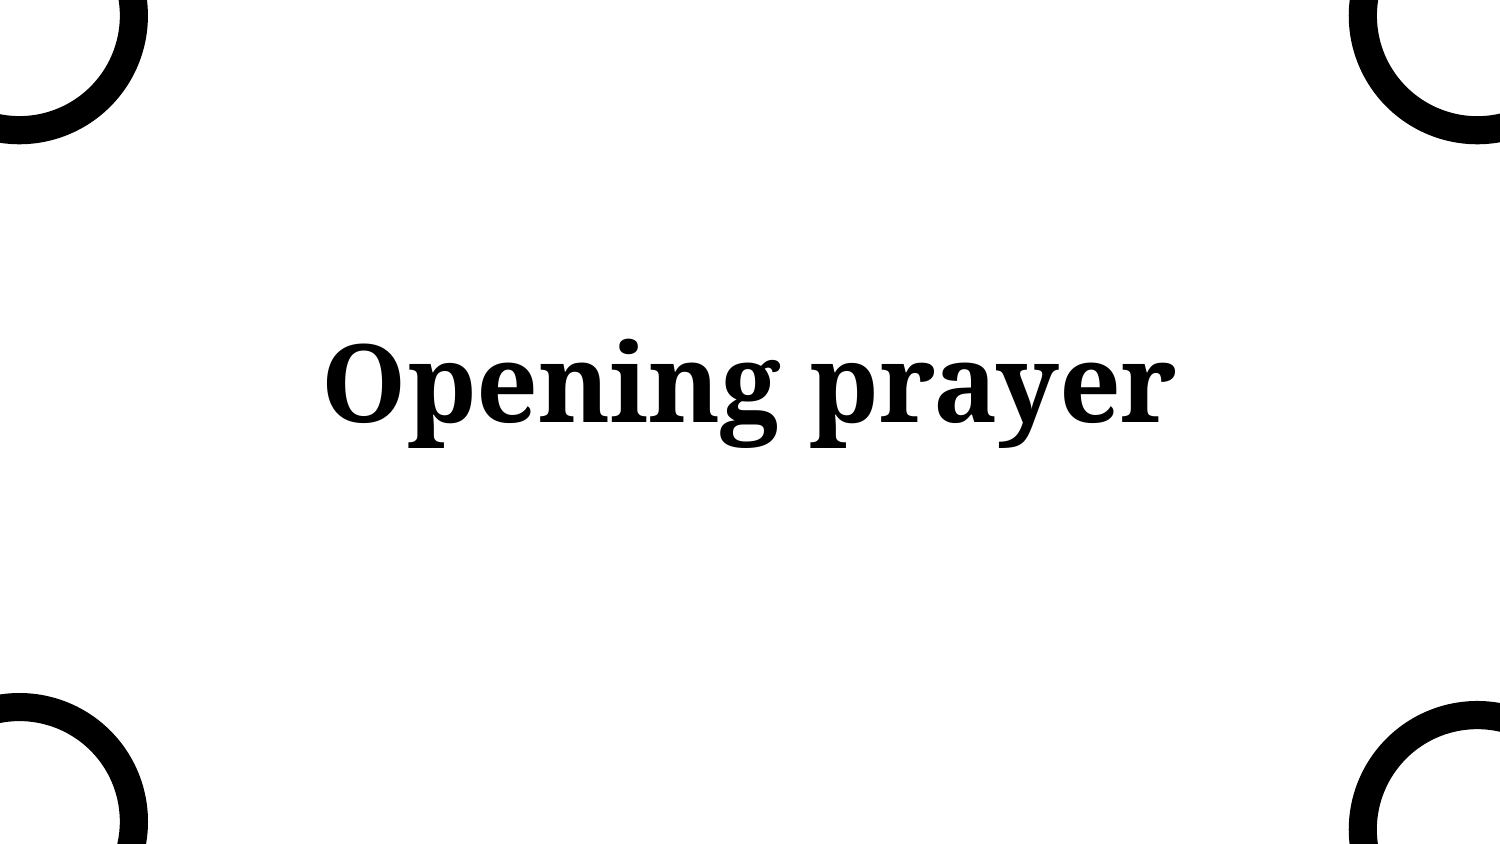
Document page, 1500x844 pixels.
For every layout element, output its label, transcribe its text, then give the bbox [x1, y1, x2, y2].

text_box [0, 0, 148, 145]
text_box [1348, 0, 1500, 145]
title Opening prayer [51, 122, 1449, 459]
text_box [0, 692, 149, 844]
text_box [1348, 700, 1500, 844]
